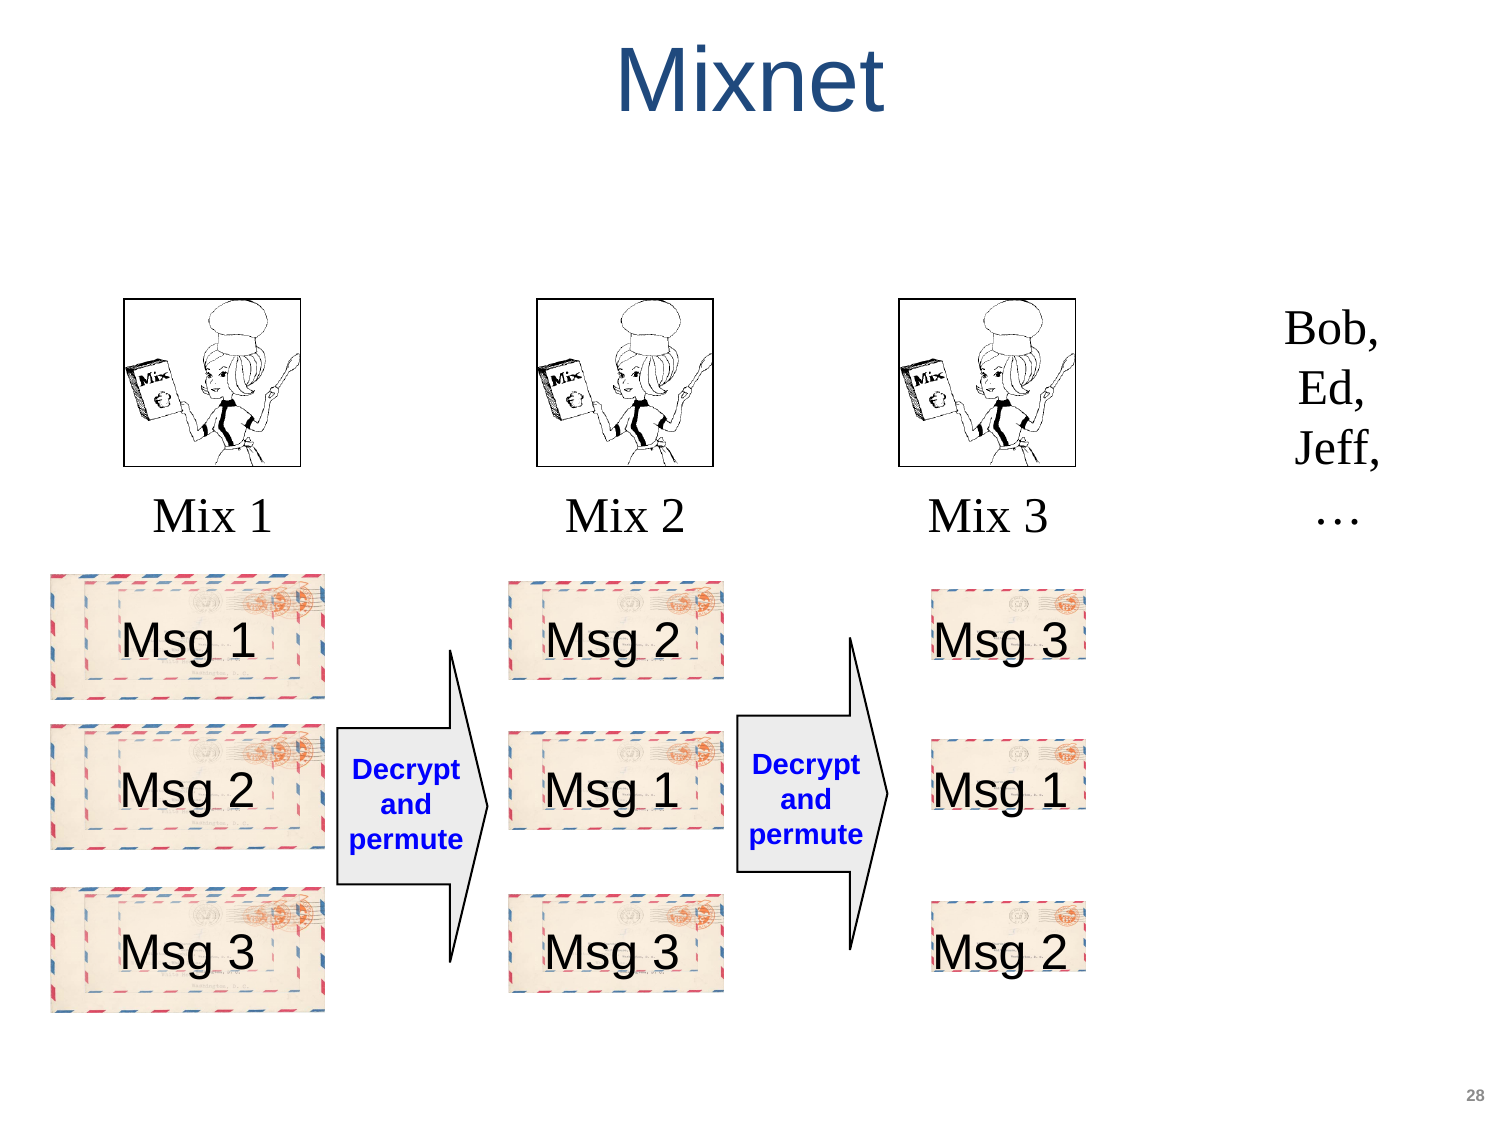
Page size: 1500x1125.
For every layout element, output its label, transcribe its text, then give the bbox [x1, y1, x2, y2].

text_box Msg 1 [917, 750, 1084, 825]
picture [508, 894, 724, 993]
picture [899, 299, 1076, 466]
picture [537, 299, 713, 466]
picture [49, 724, 326, 851]
picture [508, 581, 724, 680]
text_box [737, 637, 874, 737]
text_box Bob, Ed, Jeff, … [1262, 287, 1414, 543]
picture [124, 299, 301, 466]
picture [930, 588, 1087, 660]
picture [49, 574, 326, 701]
text_box [737, 858, 872, 950]
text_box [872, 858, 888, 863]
text_box [337, 863, 474, 963]
picture [508, 731, 724, 830]
text_box Decrypt and permute [324, 742, 488, 863]
text_box Msg 3 [918, 600, 1085, 675]
text_box Mix 2 [550, 475, 701, 550]
text_box Mix 1 [137, 475, 289, 550]
text_box [337, 649, 473, 742]
picture [49, 887, 326, 1013]
text_box Msg 2 [917, 912, 1084, 988]
slide_number 28 [1397, 1065, 1500, 1125]
title Mixnet [75, 0, 1425, 150]
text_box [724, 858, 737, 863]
picture [930, 738, 1087, 810]
text_box Mix 3 [912, 475, 1064, 550]
text_box Decrypt and permute [724, 737, 888, 858]
picture [930, 901, 1087, 973]
